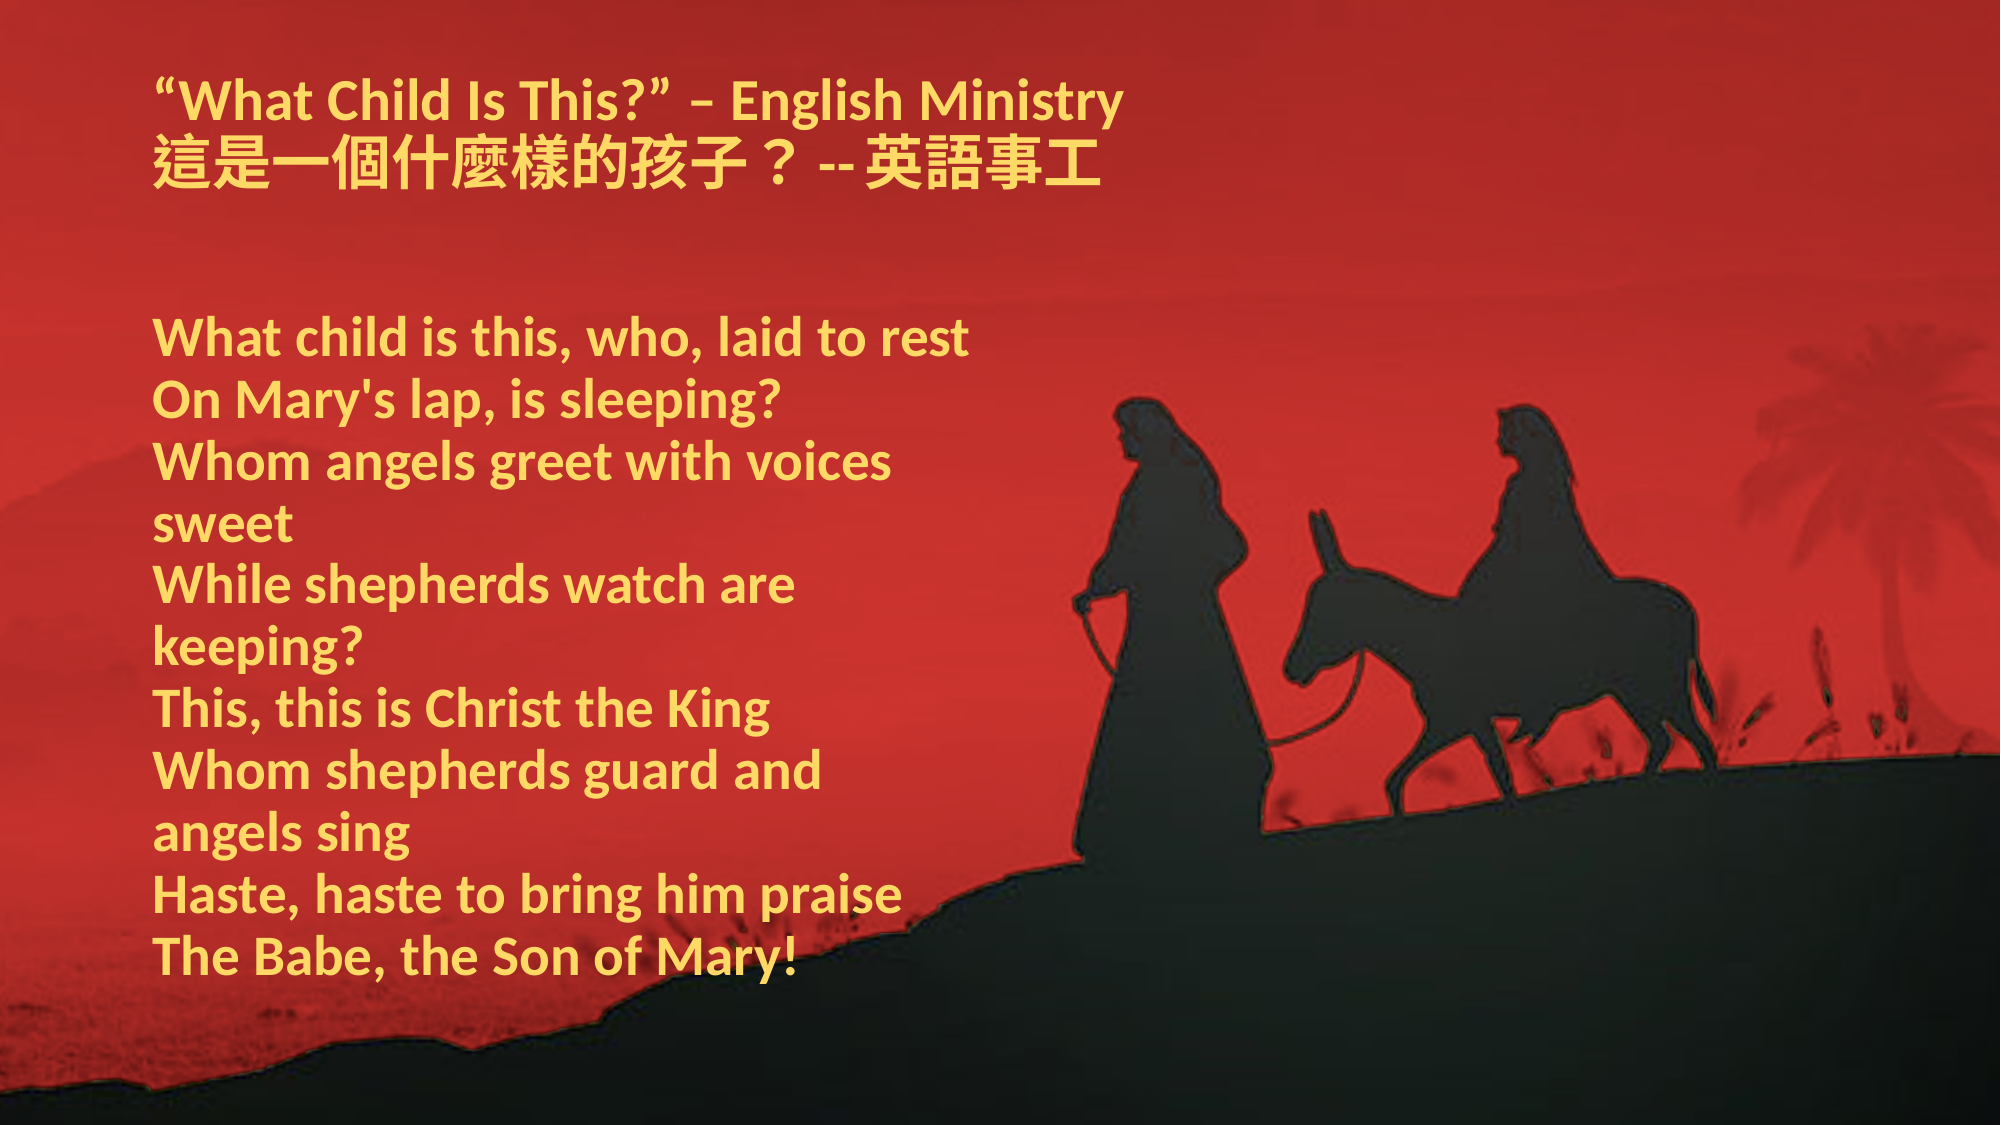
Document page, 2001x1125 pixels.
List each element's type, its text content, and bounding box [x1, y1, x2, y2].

list What child is this, who, laid to rest On Mary's lap, is sleeping? Whom angels greet with voices sweet While shepherds watch are keeping? This, this is Christ the King Whom shepherds guard and angels sing Haste, haste to bring him praise The Babe, the Son of Mary! [137, 299, 988, 1014]
title “What Child Is This?” – English Ministry 這是一個什麼樣的孩子？--英語事工 [137, 59, 1863, 278]
picture [0, 0, 2000, 1125]
